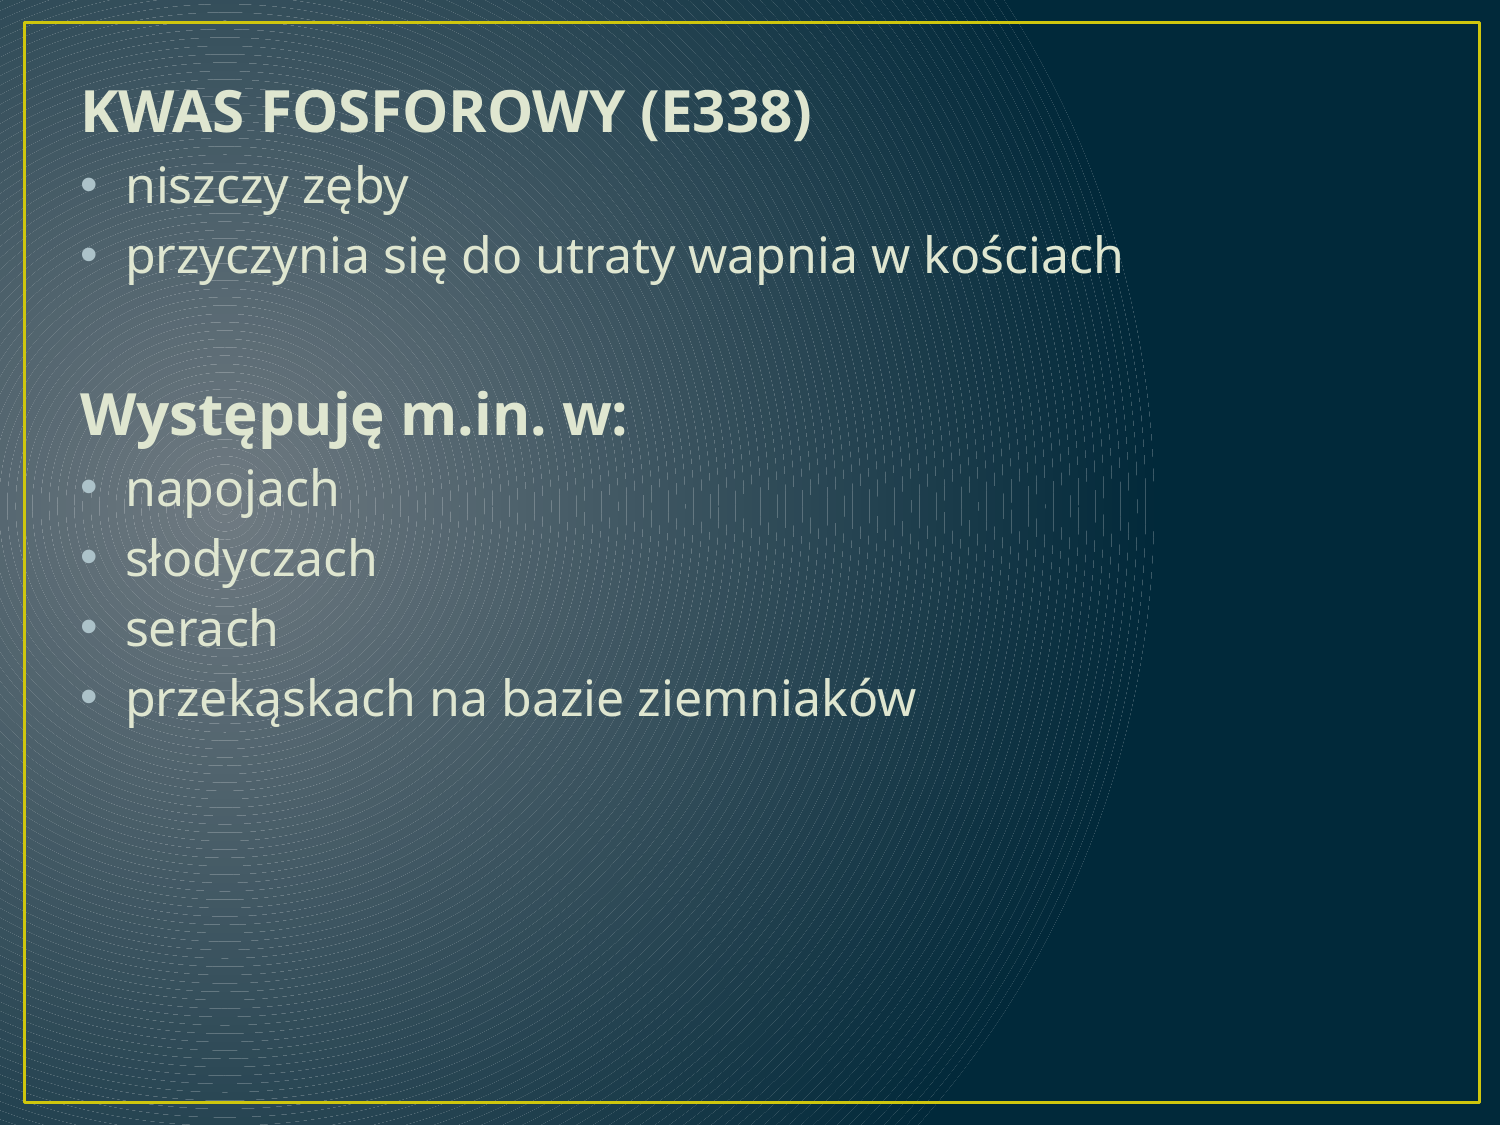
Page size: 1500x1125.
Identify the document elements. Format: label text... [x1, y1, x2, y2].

list KWAS FOSFOROWY (E338) niszczy zęby przyczynia się do utraty wapnia w kościach Występuję m.in. w: napojach słodyczach serach przekąskach na bazie ziemniaków [64, 66, 1427, 1017]
